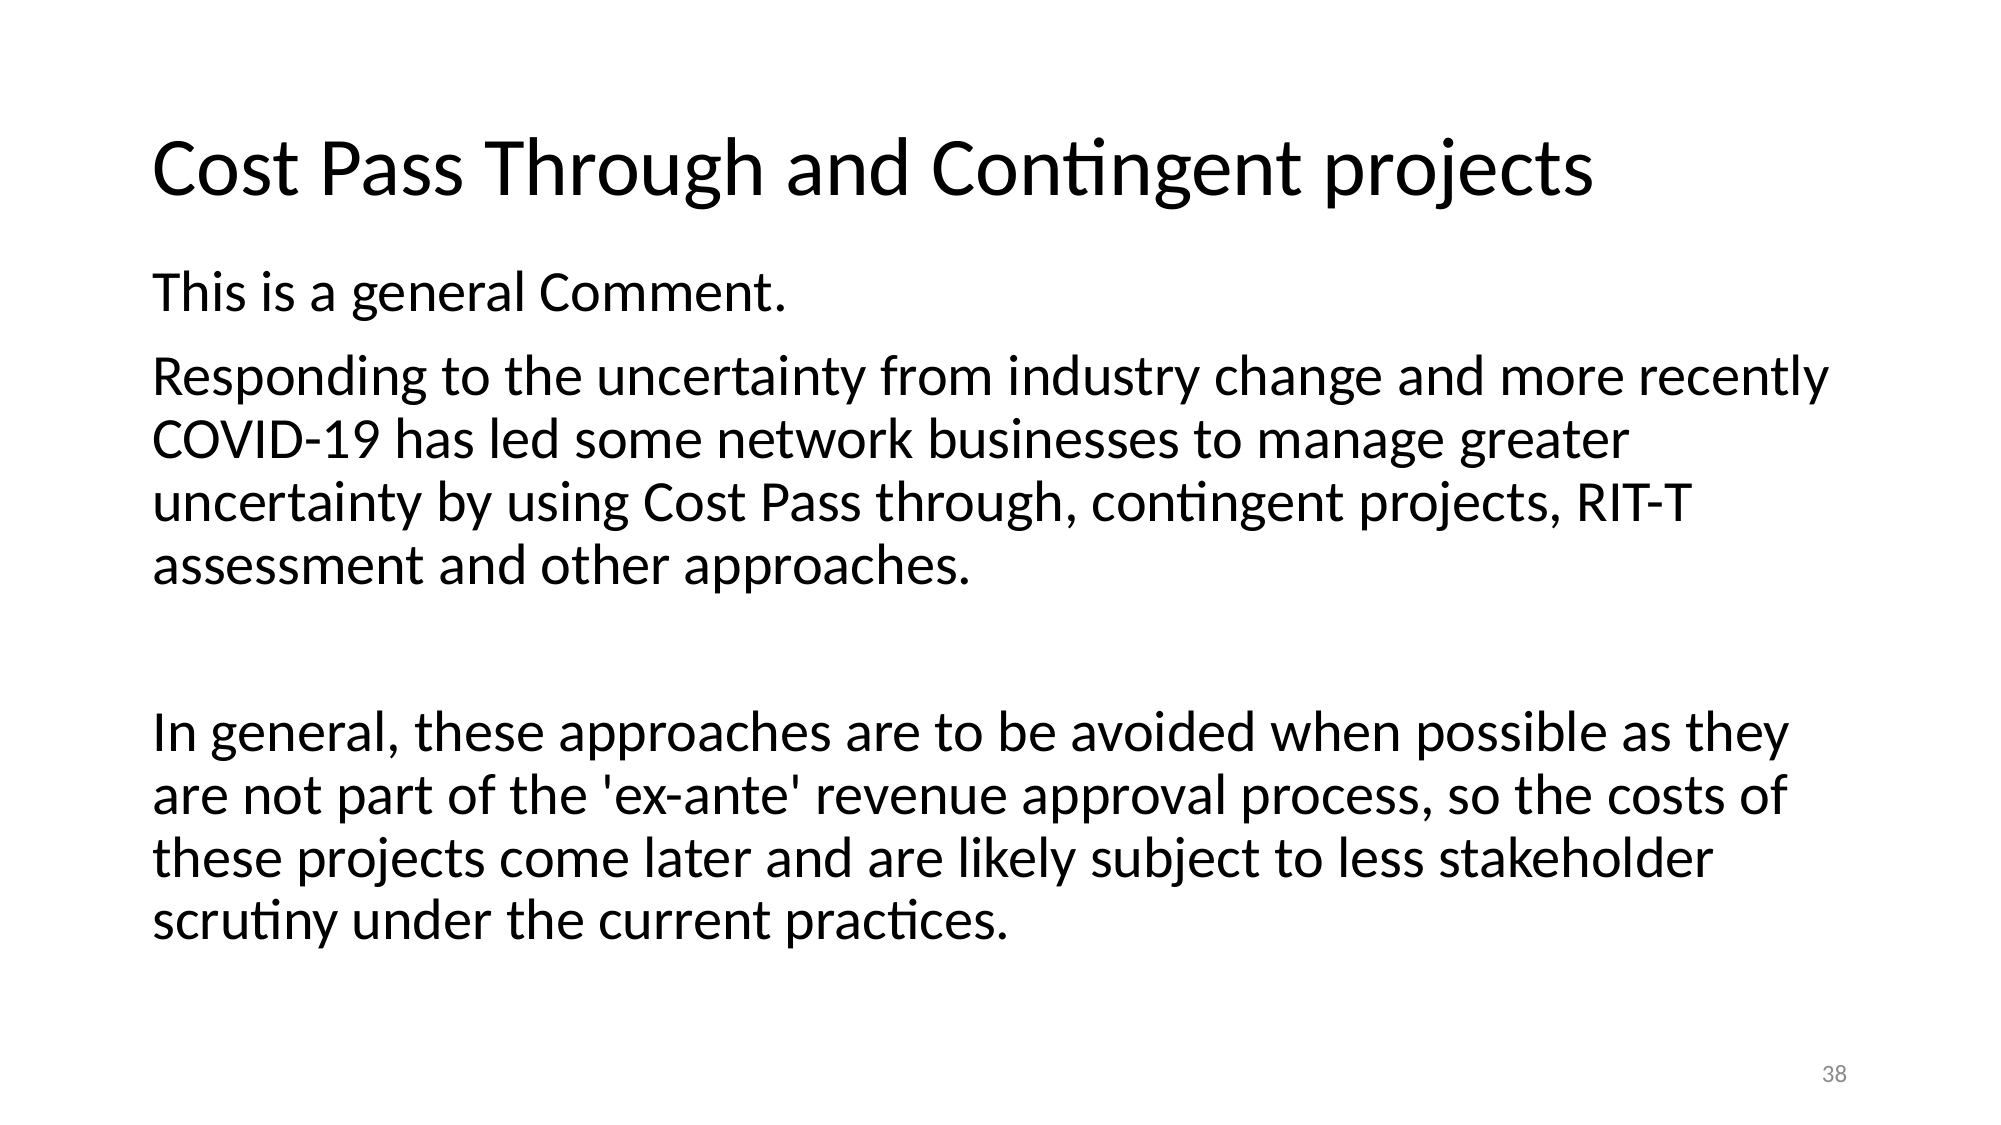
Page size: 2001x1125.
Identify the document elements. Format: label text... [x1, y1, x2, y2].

slide_number 38 [1412, 1042, 1863, 1103]
list This is a general Comment. Responding to the uncertainty from industry change and more recently COVID-19 has led some network businesses to manage greater uncertainty by using Cost Pass through, contingent projects, RIT-T assessment and other approaches. In general, these approaches are to be avoided when possible as they are not part of the 'ex-ante' revenue approval process, so the costs of these projects come later and are likely subject to less stakeholder scrutiny under the current practices. [137, 254, 1863, 1014]
title Cost Pass Through and Contingent projects [137, 59, 1863, 254]
